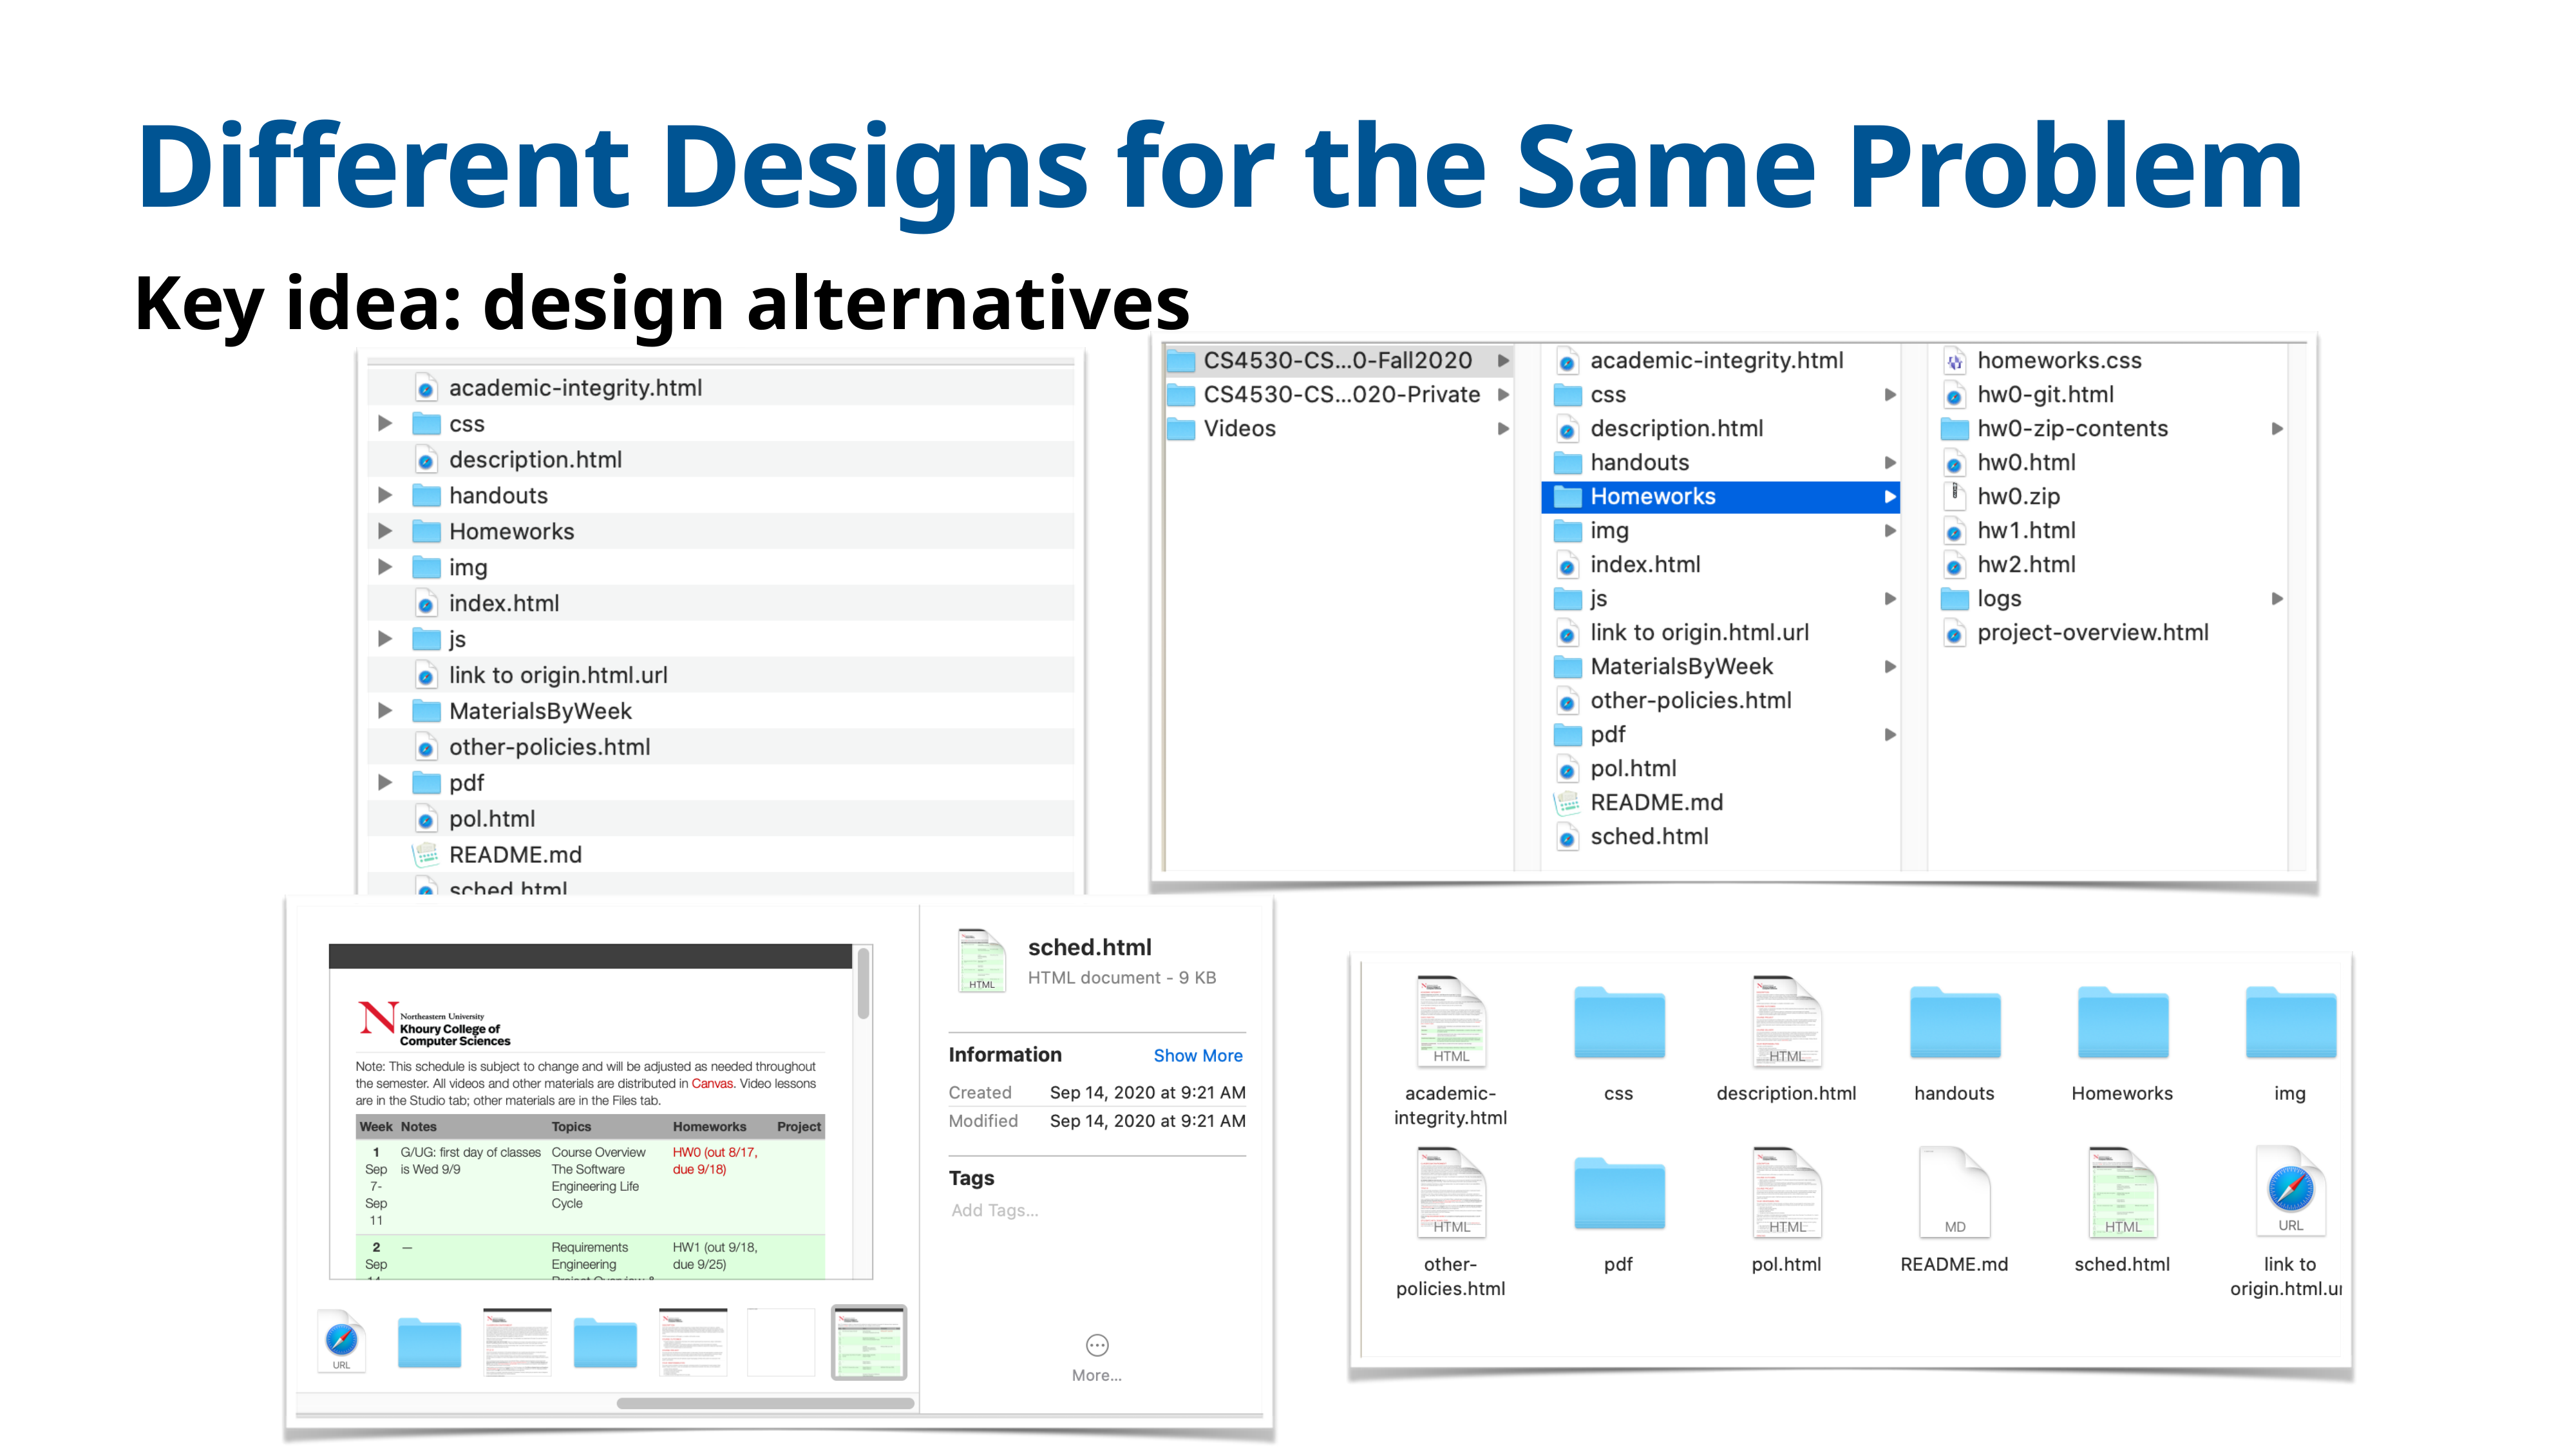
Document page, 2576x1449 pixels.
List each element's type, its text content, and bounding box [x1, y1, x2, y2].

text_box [1345, 951, 2358, 1387]
list Key idea: design alternatives [127, 250, 2449, 350]
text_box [353, 346, 1090, 895]
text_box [281, 895, 1278, 1448]
title Different Designs for the Same Problem [127, 113, 2449, 250]
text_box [1147, 330, 2324, 900]
